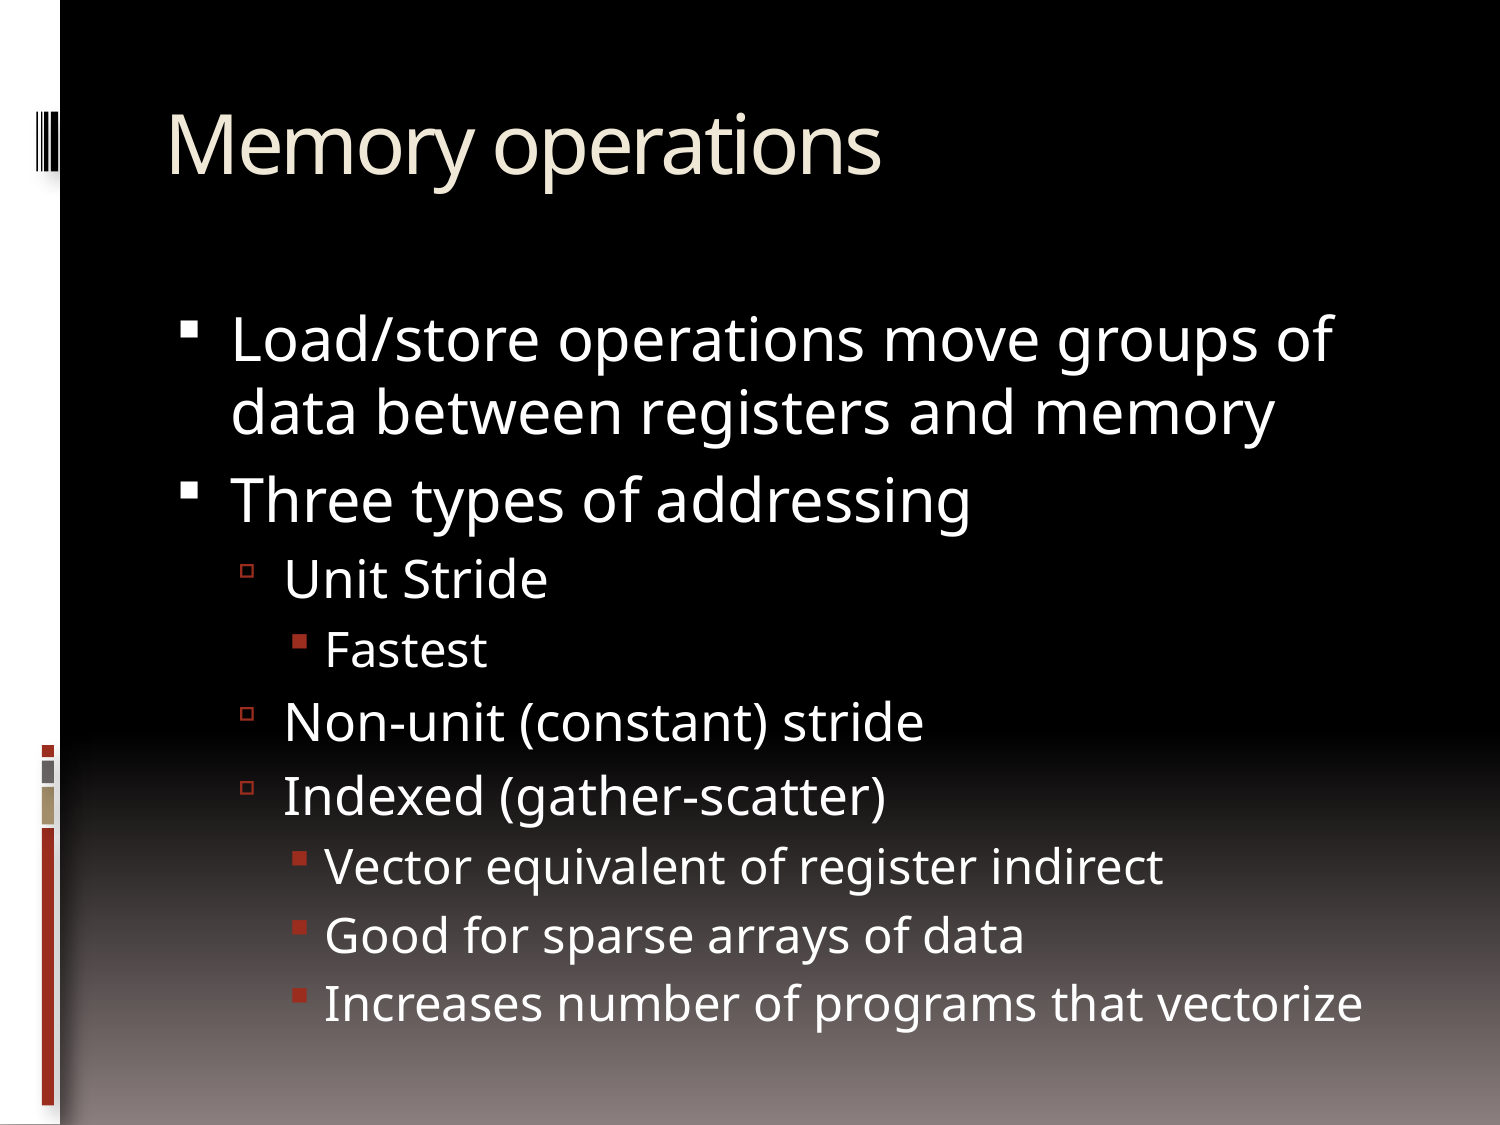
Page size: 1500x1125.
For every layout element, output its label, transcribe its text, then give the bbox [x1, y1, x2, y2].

list Load/store operations move groups of data between registers and memory Three types of addressing Unit Stride Fastest Non-unit (constant) stride Indexed (gather-scatter) Vector equivalent of register indirect Good for sparse arrays of data Increases number of programs that vectorize [150, 292, 1425, 1043]
title Memory operations [150, 83, 1425, 234]
